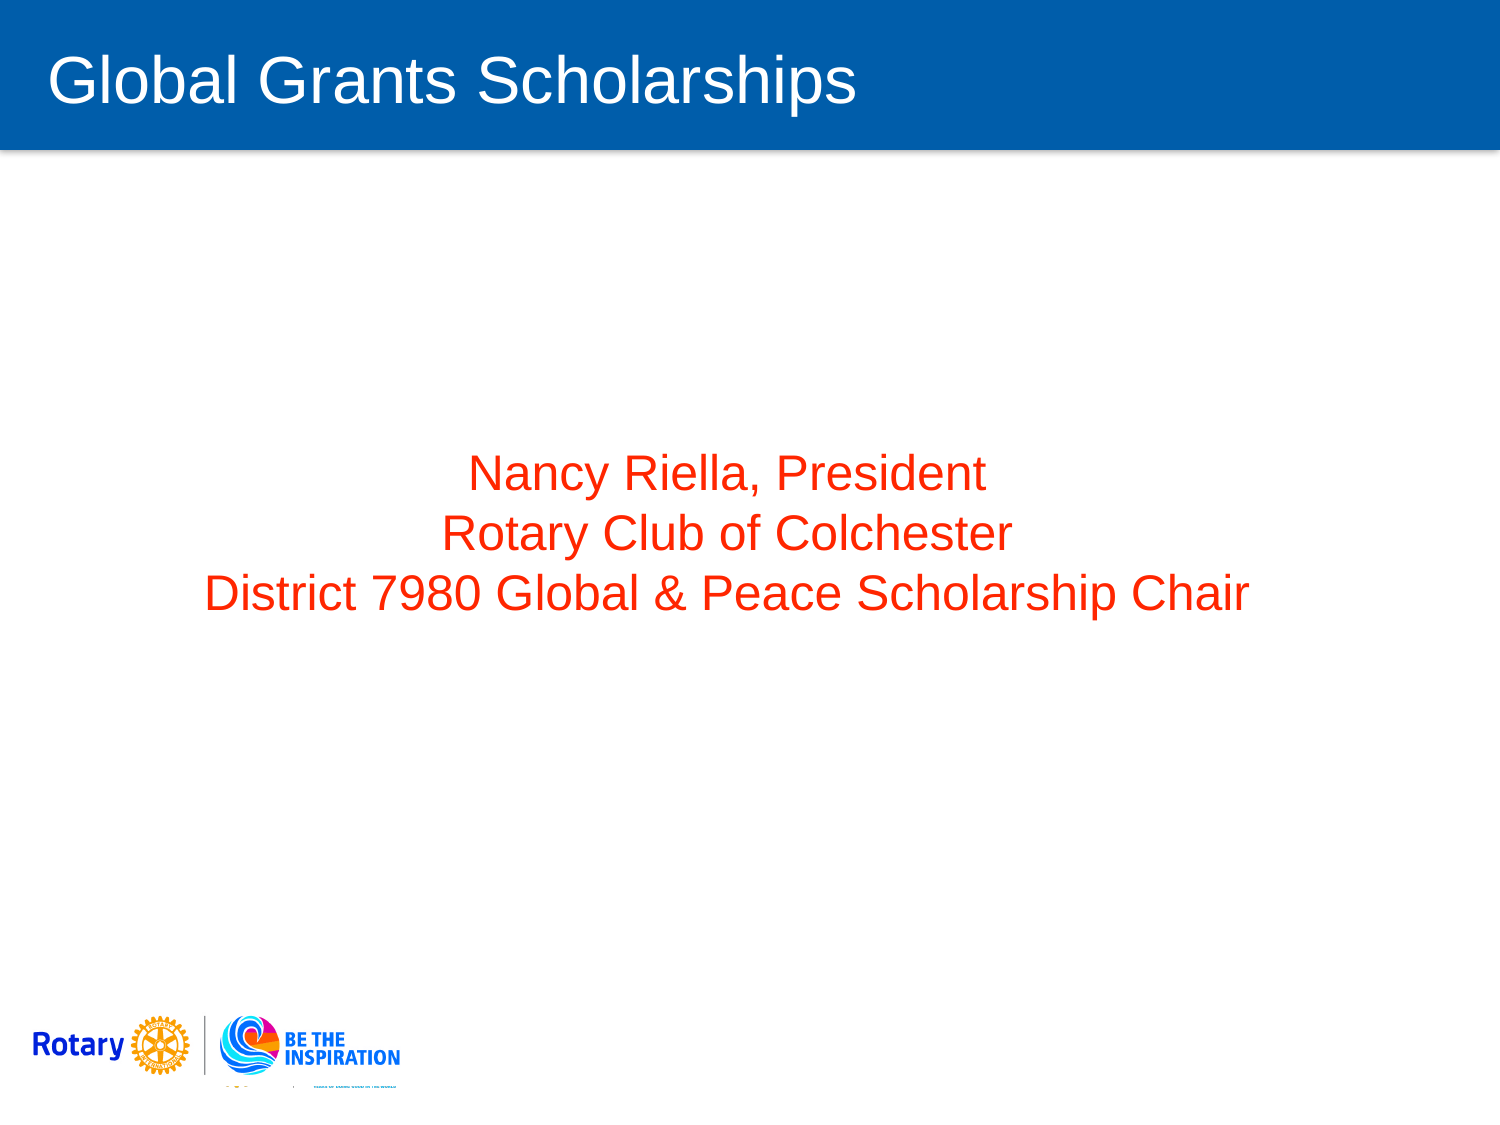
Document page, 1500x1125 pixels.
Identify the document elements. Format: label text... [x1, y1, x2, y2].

text_box Nancy Riella, President Rotary Club of Colchester District 7980 Global & Peace Scholarship Chair [190, 433, 1265, 629]
text_box Global Grants Scholarships [32, 29, 874, 124]
picture [28, 999, 404, 1088]
